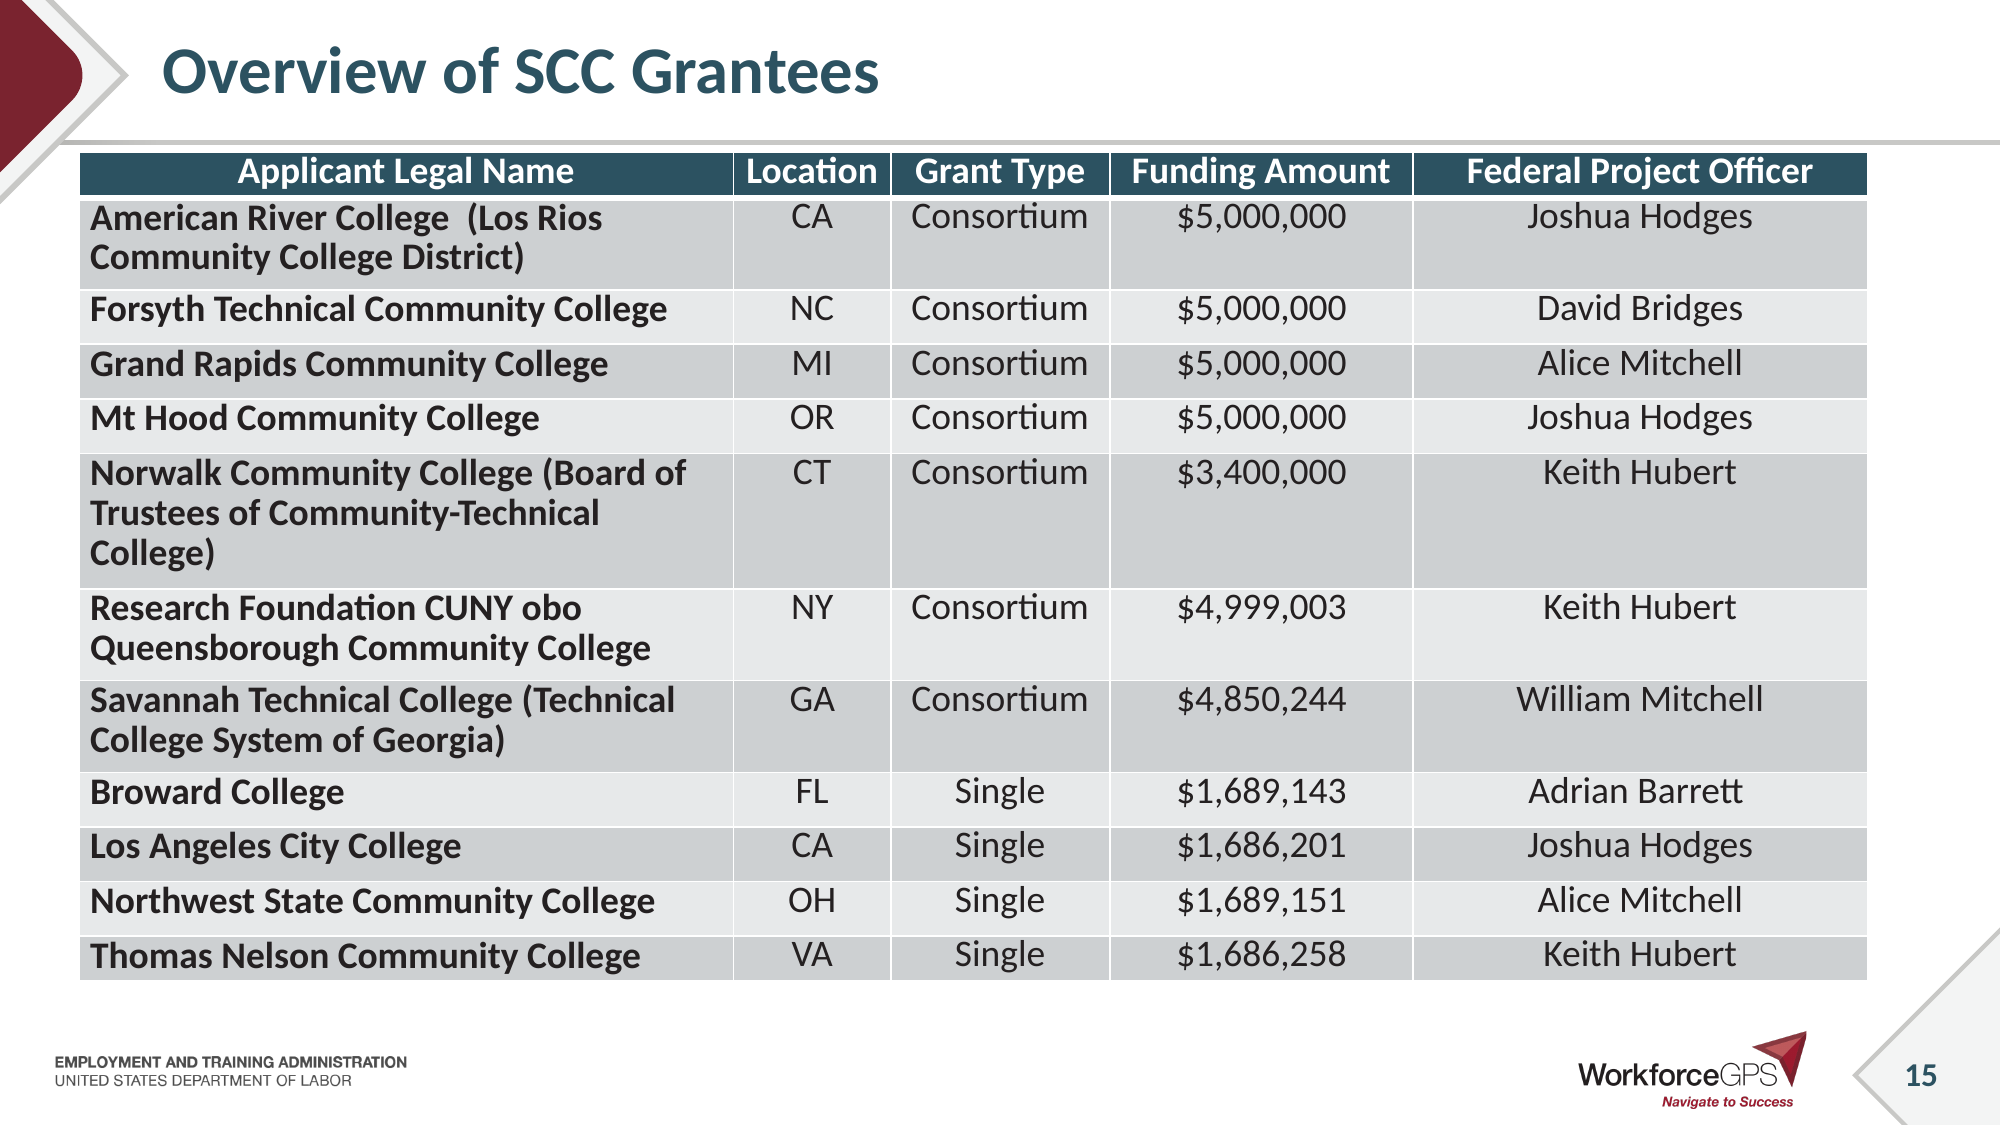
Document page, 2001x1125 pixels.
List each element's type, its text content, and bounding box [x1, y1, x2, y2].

table_cell Keith Hubert [1414, 590, 1867, 680]
table_cell $1,686,258 [1111, 937, 1412, 980]
table_cell Research Foundation CUNY obo Queensborough Community College [80, 590, 733, 680]
table_cell Norwalk Community College (Board of Trustees of Community-Technical College) [80, 454, 733, 588]
table_cell Northwest State Community College [80, 882, 733, 935]
table_cell $3,400,000 [1111, 454, 1412, 588]
table_cell NY [734, 590, 890, 680]
table_cell Mt Hood Community College [80, 400, 733, 453]
table_cell David Bridges [1414, 291, 1867, 343]
table_cell Consortium [892, 201, 1109, 289]
table_cell Alice Mitchell [1414, 345, 1867, 398]
table_cell $4,999,003 [1111, 590, 1412, 680]
table_cell Savannah Technical College (Technical College System of Georgia) [80, 681, 733, 772]
table_cell Single [892, 937, 1109, 980]
table_cell Thomas Nelson Community College [80, 937, 733, 980]
table_cell OR [734, 400, 890, 453]
table_header Applicant Legal Name [80, 153, 733, 195]
table_cell $1,689,143 [1111, 773, 1412, 826]
list Eligible lead applicant is a community college. Lead applicant applied as a single institution lead or as a consortium lead representing a consortium of institutions of higher education (IHEs). Single institutions undertake capacity building at one institution – 4 grants Consortia undertake systems change within one state or across one or more community colleges districts with a state – 7 grants Statewide – 5 grants District-wide – 2 grants [47, 1049, 420, 1095]
table_header Grant Type [892, 153, 1109, 195]
table_cell Consortium [892, 681, 1109, 772]
slide_number 15 [1867, 1043, 1975, 1103]
table_cell $5,000,000 [1111, 201, 1412, 289]
table_cell Forsyth Technical Community College [80, 291, 733, 343]
table_header Location [734, 153, 890, 195]
table_cell $4,850,244 [1111, 681, 1412, 772]
list [46, 147, 1975, 1043]
table_cell Keith Hubert [1414, 454, 1867, 588]
table_cell $5,000,000 [1111, 400, 1412, 453]
table_cell Consortium [892, 291, 1109, 343]
table_cell Grand Rapids Community College [80, 345, 733, 398]
table_cell American River College (Los Rios Community College District) [80, 201, 733, 289]
table_cell Alice Mitchell [1414, 882, 1867, 935]
table_cell FL [734, 773, 890, 826]
table_cell Single [892, 828, 1109, 881]
table_cell CA [734, 201, 890, 289]
table_header Funding Amount [1111, 153, 1412, 195]
table_header Federal Project Officer [1414, 153, 1867, 195]
table_cell Consortium [892, 590, 1109, 680]
table_cell Joshua Hodges [1414, 400, 1867, 453]
table_cell $5,000,000 [1111, 345, 1412, 398]
table_cell VA [734, 937, 890, 980]
table_cell Joshua Hodges [1414, 201, 1867, 289]
table_cell NC [734, 291, 890, 343]
table_cell Single [892, 773, 1109, 826]
table_cell $1,689,151 [1111, 882, 1412, 935]
table_cell Single [892, 882, 1109, 935]
table_cell $1,686,201 [1111, 828, 1412, 881]
table_cell OH [734, 882, 890, 935]
table_cell Consortium [892, 454, 1109, 588]
table_cell Los Angeles City College [80, 828, 733, 881]
table_cell William Mitchell [1414, 681, 1867, 772]
table_cell Adrian Barrett [1414, 773, 1867, 826]
table_cell MI [734, 345, 890, 398]
table_cell Consortium [892, 345, 1109, 398]
table_cell Broward College [80, 773, 733, 826]
table_cell $5,000,000 [1111, 291, 1412, 343]
table_cell Keith Hubert [1414, 937, 1867, 980]
table_cell CT [734, 454, 890, 588]
table_cell Consortium [892, 400, 1109, 453]
title Overview of SCC Grantees [132, 7, 1950, 137]
table_cell CA [734, 828, 890, 881]
table_cell Joshua Hodges [1414, 828, 1867, 881]
table_cell GA [734, 681, 890, 772]
